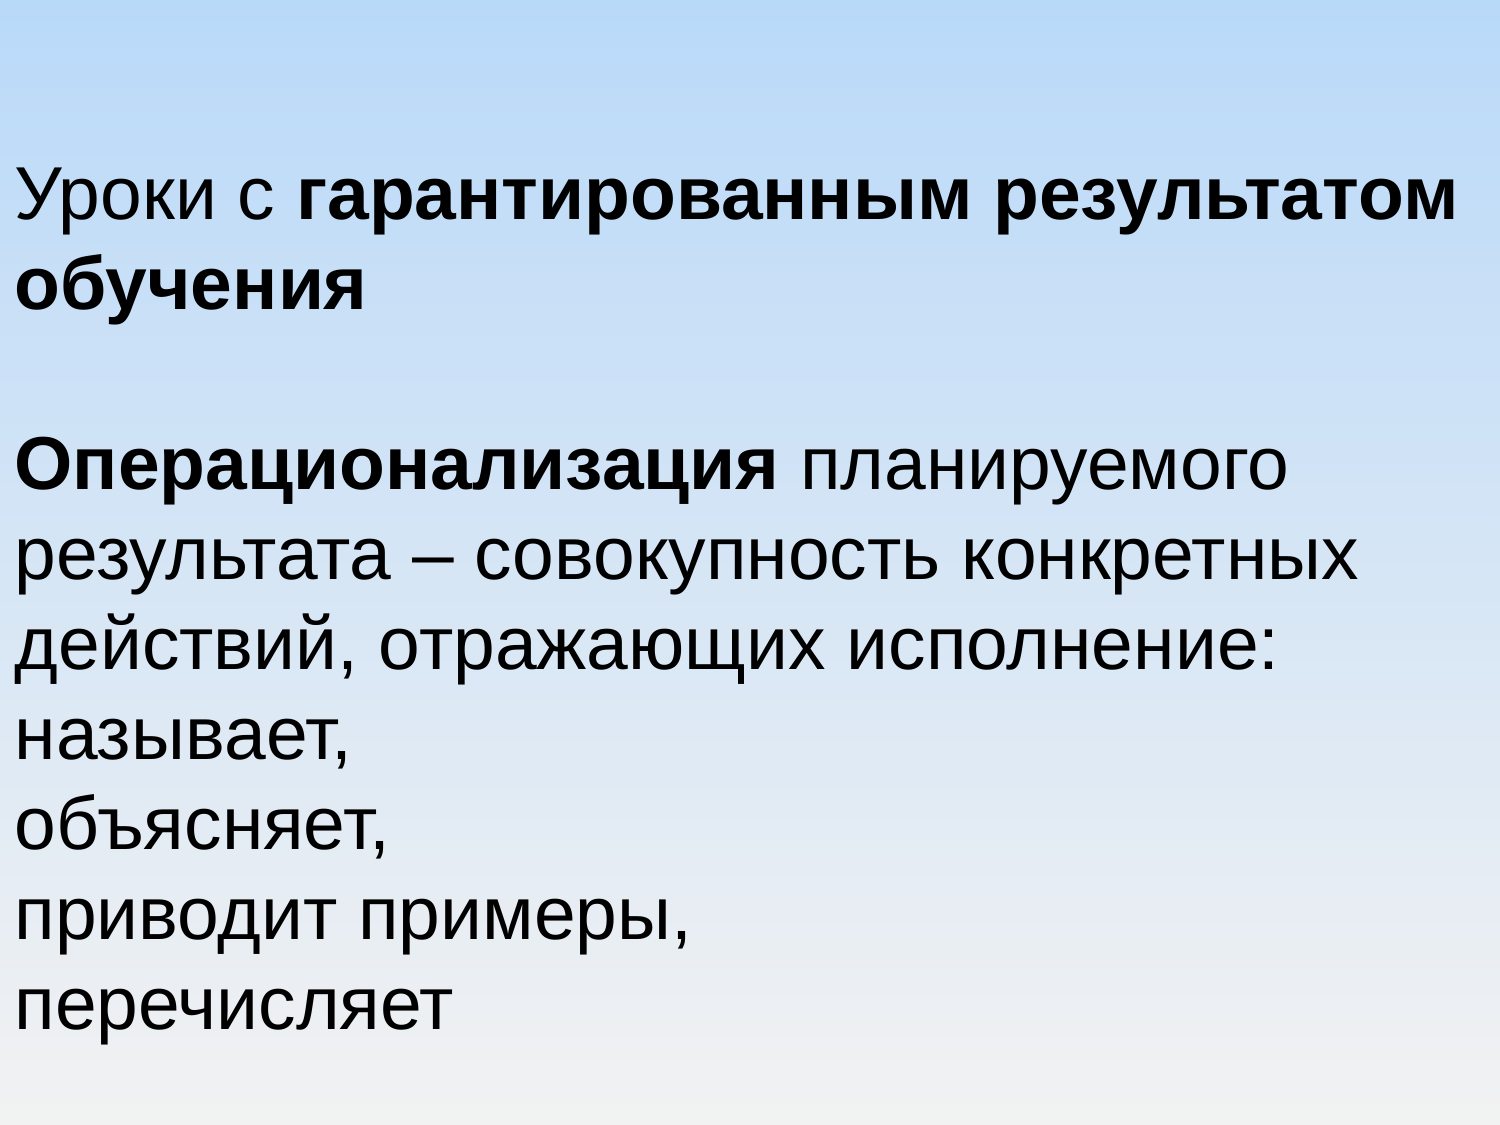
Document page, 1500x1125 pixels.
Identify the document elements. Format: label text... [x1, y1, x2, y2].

text_box Уроки с гарантированным результатом обучения Операционализация планируемого результата – совокупность конкретных действий, отражающих исполнение: называет, объясняет, приводит примеры, перечисляет [0, 137, 1500, 1125]
